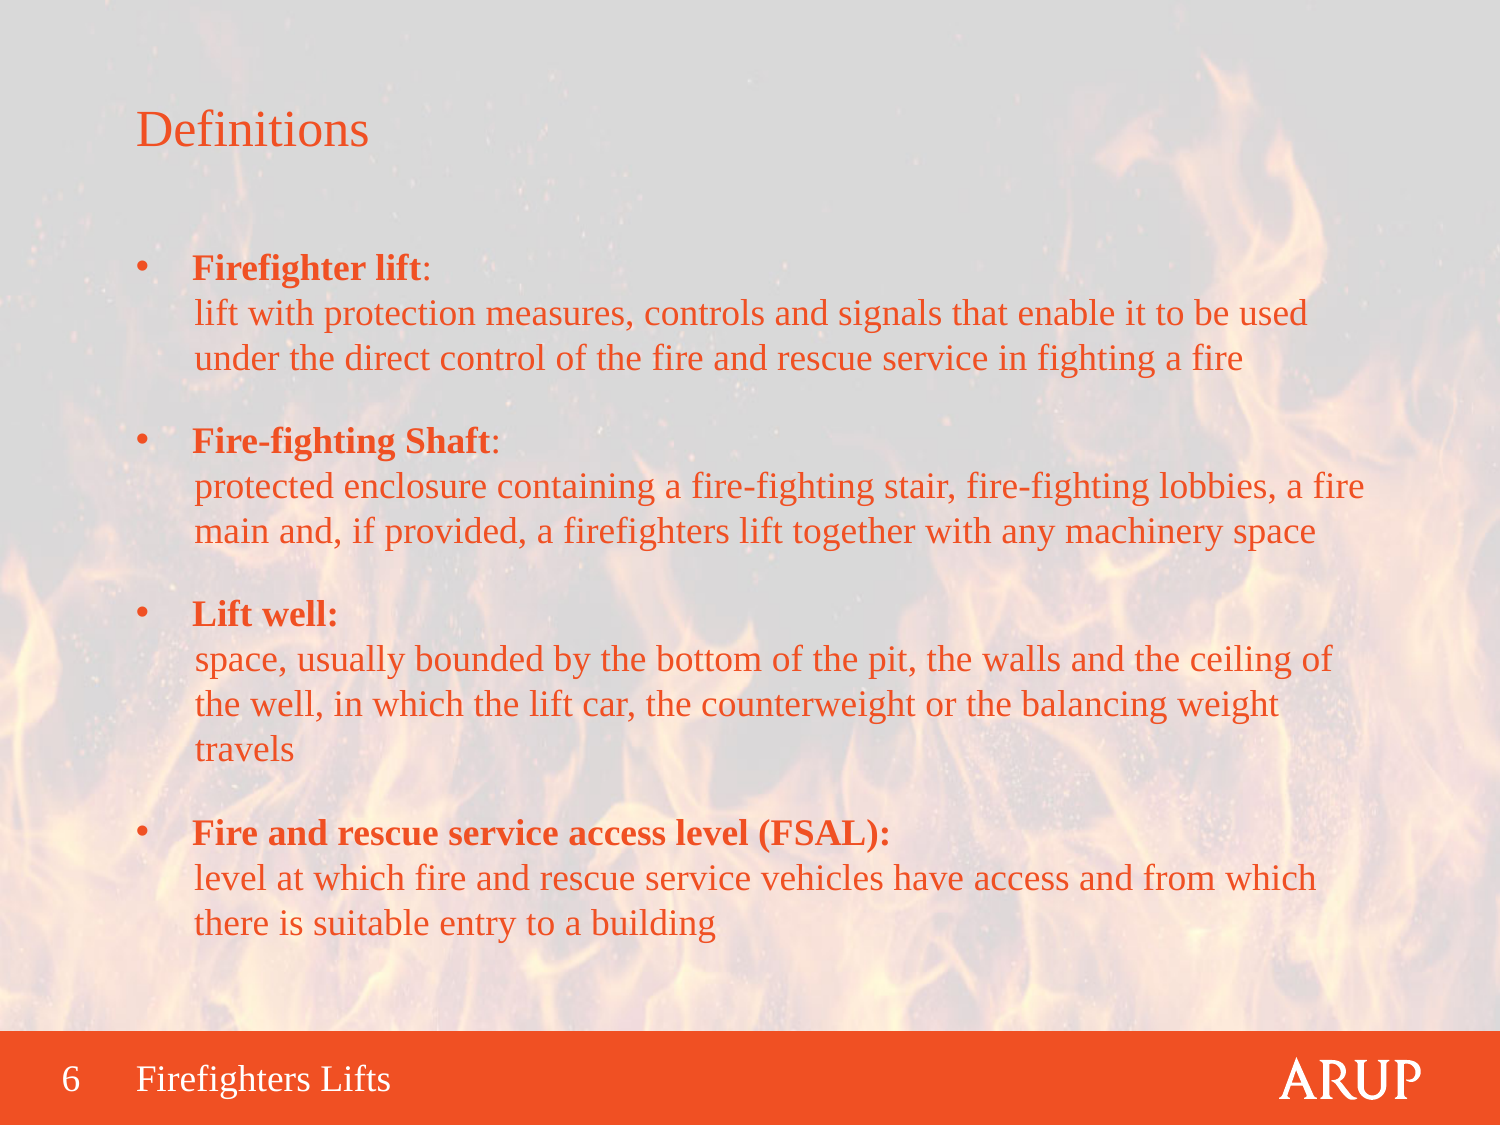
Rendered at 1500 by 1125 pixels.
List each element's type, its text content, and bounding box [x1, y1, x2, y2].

picture [0, 0, 1500, 1031]
text_box Firefighters Lifts [135, 1057, 1081, 1115]
text_box Definitions [135, 73, 1367, 186]
text_box Firefighter lift: lift with protection measures, controls and signals that enable it to be used under the direct control of the fire and rescue service in fighting a fire Fire-fighting Shaft: protected enclosure containing a fire-fighting stair, fire-fighting lobbies, a fire main and, if provided, a firefighters lift together with any machinery space Lift well: space, usually bounded by the bottom of the pit, the walls and the ceiling of the well, in which the lift car, the counterweight or the balancing weight travels Fire and rescue service access level (FSAL): level at which fire and rescue service vehicles have access and from which there is suitable entry to a building [135, 204, 1367, 958]
list 6 [61, 1057, 113, 1115]
